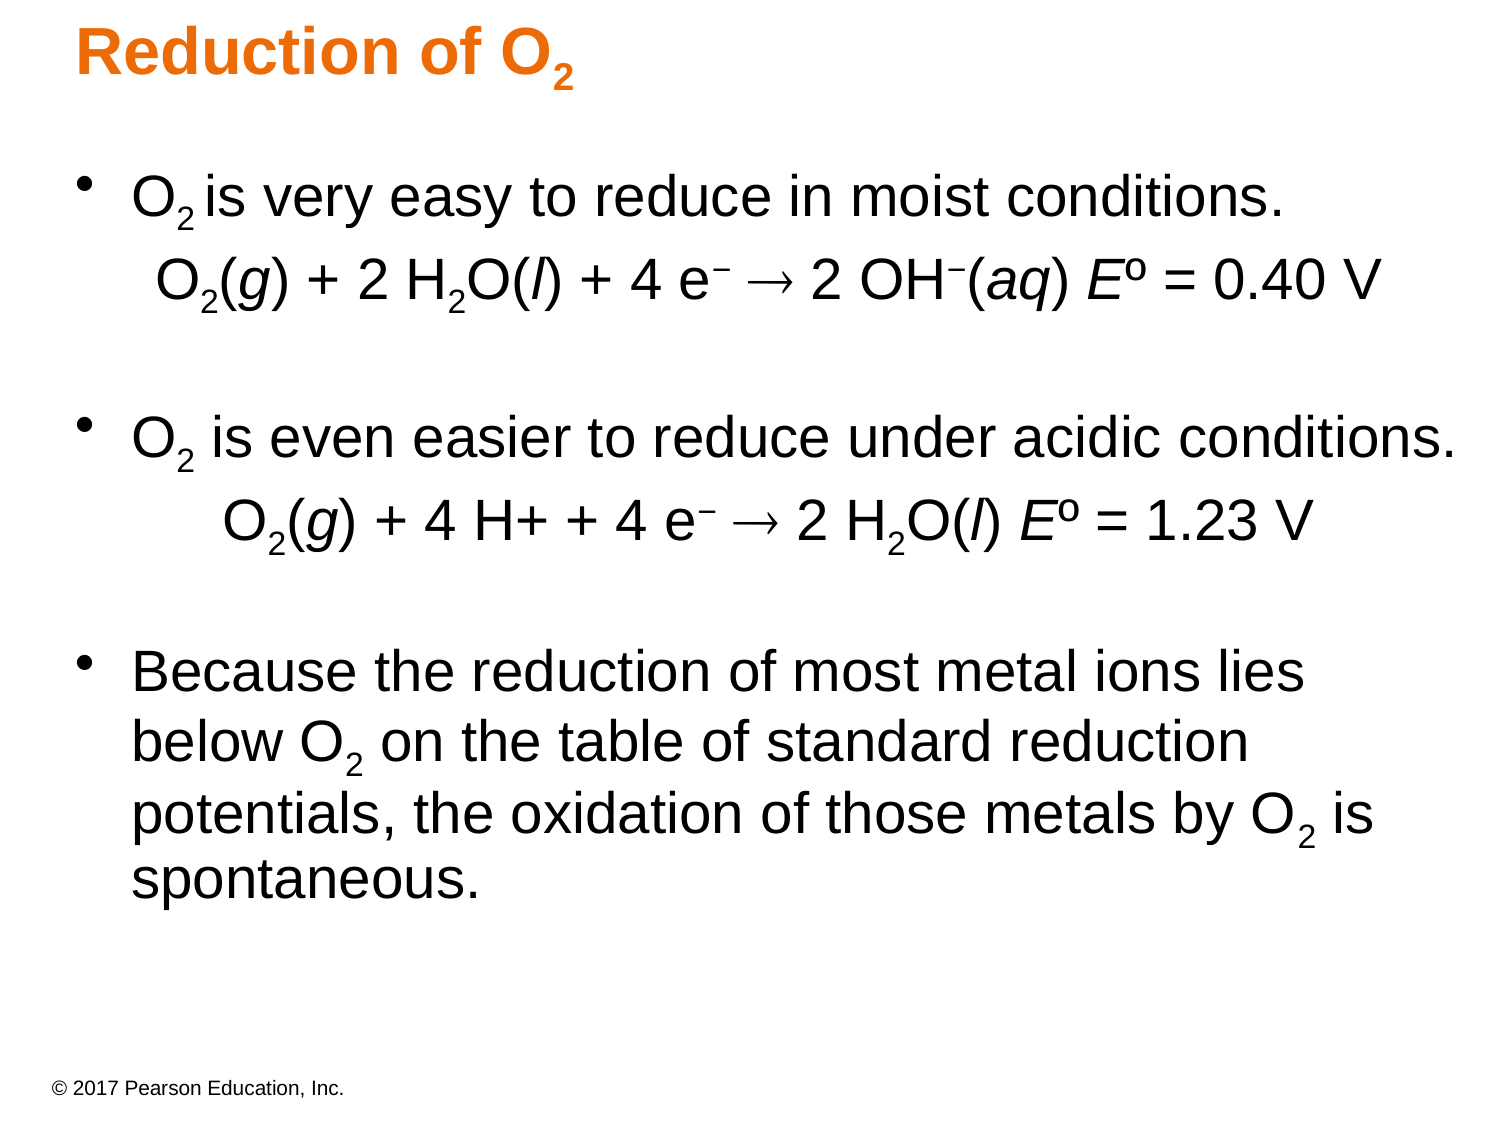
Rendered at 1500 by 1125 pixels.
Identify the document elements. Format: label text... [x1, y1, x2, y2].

title Reduction of O2 [0, 0, 1500, 96]
list O2 is very easy to reduce in moist conditions. O2(g) + 2 H2O(l) + 4 e−  2 OH−(aq) Eº = 0.40 V O2 is even easier to reduce under acidic conditions. O2(g) + 4 H+ + 4 e−  2 H2O(l) Eº = 1.23 V Because the reduction of most metal ions lies below O2 on the table of standard reduction potentials, the oxidation of those metals by O2 is spontaneous. [59, 151, 1478, 989]
